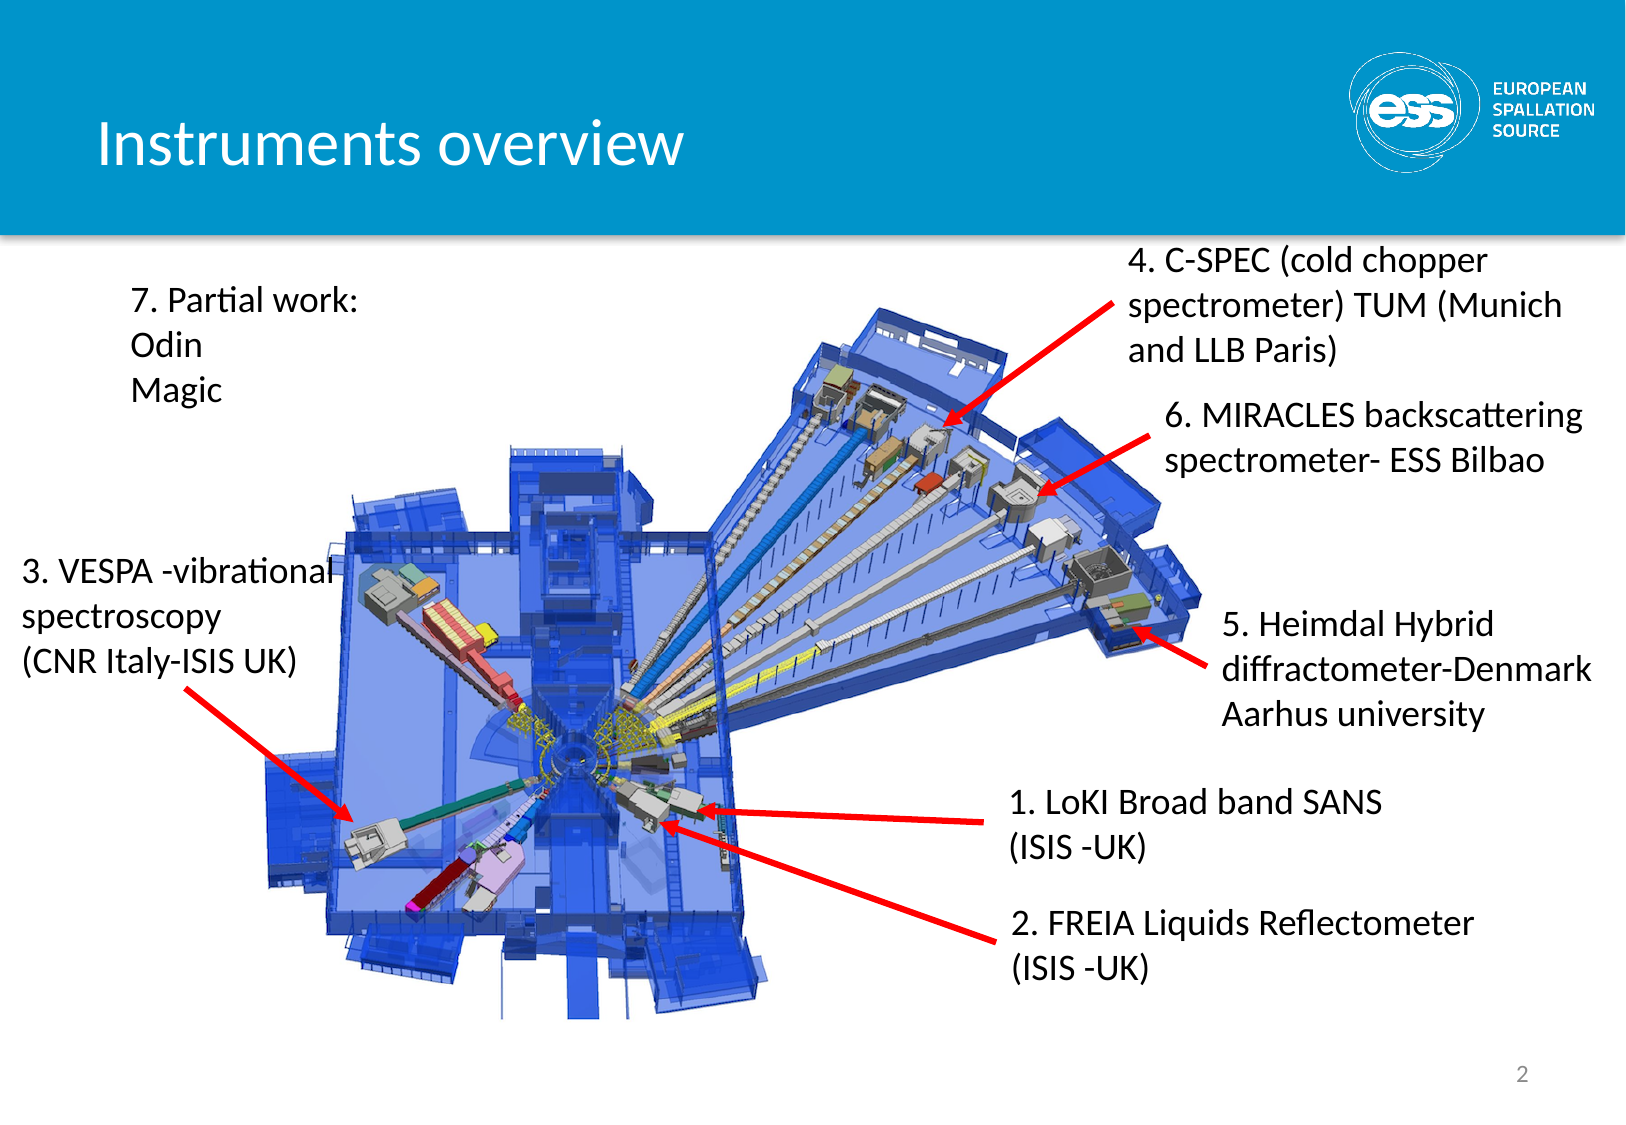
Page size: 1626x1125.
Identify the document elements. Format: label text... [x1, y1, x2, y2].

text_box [184, 689, 354, 823]
text_box 4. C-SPEC (cold chopper spectrometer) TUM (Munich and LLB Paris) [1113, 227, 1613, 378]
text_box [1036, 435, 1150, 497]
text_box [696, 810, 985, 820]
picture [1517, 83, 1524, 94]
picture [1537, 104, 1542, 115]
text_box 5. Heimdal Hybrid diffractometer-Denmark Aarhus university [1218, 591, 1609, 742]
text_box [942, 303, 1114, 428]
picture [1505, 104, 1510, 115]
picture [204, 278, 1215, 1045]
text_box 1. LoKI Broad band SANS (ISIS -UK) [1218, 769, 1412, 875]
picture [1515, 109, 1524, 115]
picture [1527, 104, 1533, 115]
picture [1553, 83, 1560, 94]
picture [1530, 125, 1538, 136]
picture [1556, 104, 1564, 115]
picture [1542, 83, 1548, 94]
picture [1370, 94, 1454, 127]
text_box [658, 822, 994, 944]
slide_number 2 [1164, 1042, 1544, 1103]
text_box 3. VESPA -vibrational spectroscopy (CNR Italy-ISIS UK) [6, 538, 198, 689]
text_box 2. FREIA Liquids Reflectometer (ISIS -UK) [1218, 890, 1491, 995]
text_box 6. MIRACLES backscattering spectrometer- ESS Bilbao [1218, 382, 1625, 488]
text_box 7. Partial work: Odin Magic [115, 267, 518, 418]
title Instruments overview [81, 45, 1350, 233]
picture [1531, 83, 1538, 92]
picture [1545, 107, 1554, 115]
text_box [1131, 626, 1208, 668]
picture [1507, 83, 1513, 94]
picture [1585, 104, 1589, 115]
picture [1541, 125, 1548, 134]
